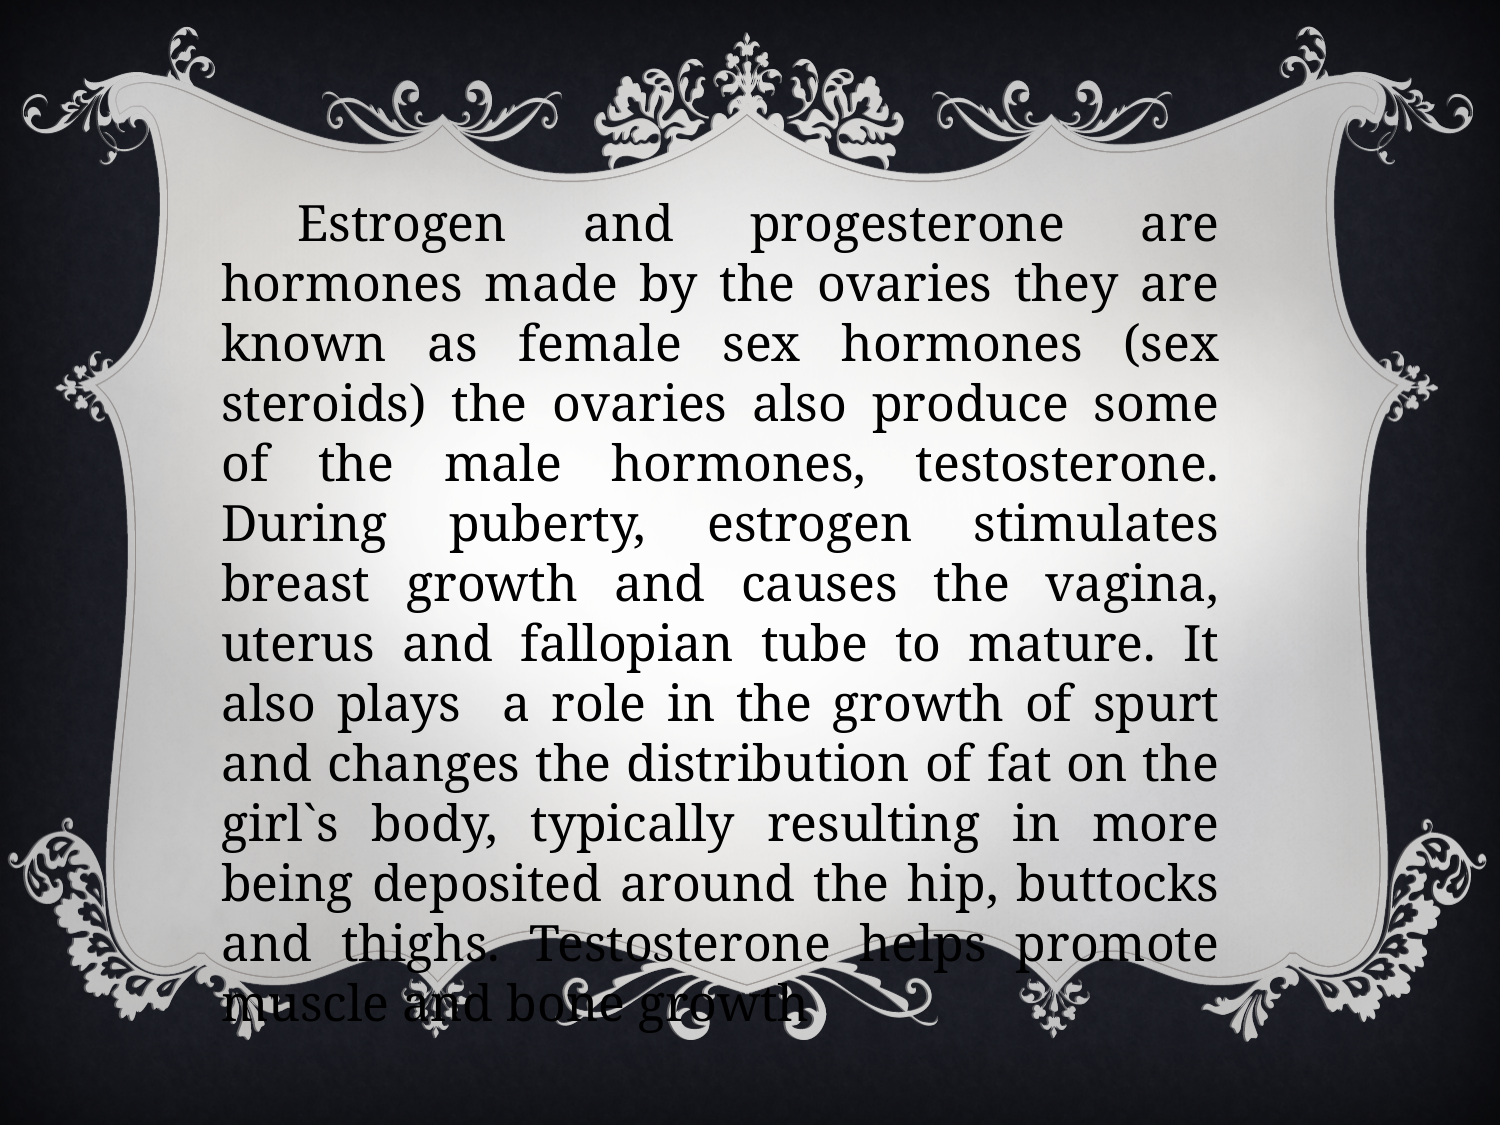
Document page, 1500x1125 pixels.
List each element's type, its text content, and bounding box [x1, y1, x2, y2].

text_box Estrogen and progesterone are hormones made by the ovaries they are known as female sex hormones (sex steroids) the ovaries also produce some of the male hormones, testosterone. During puberty, estrogen stimulates breast growth and causes the vagina, uterus and fallopian tube to mature. It also plays a role in the growth of spurt and changes the distribution of fat on the girl`s body, typically resulting in more being deposited around the hip, buttocks and thighs. Testosterone helps promote muscle and bone growth [206, 184, 1235, 1040]
picture [0, 0, 1500, 1125]
